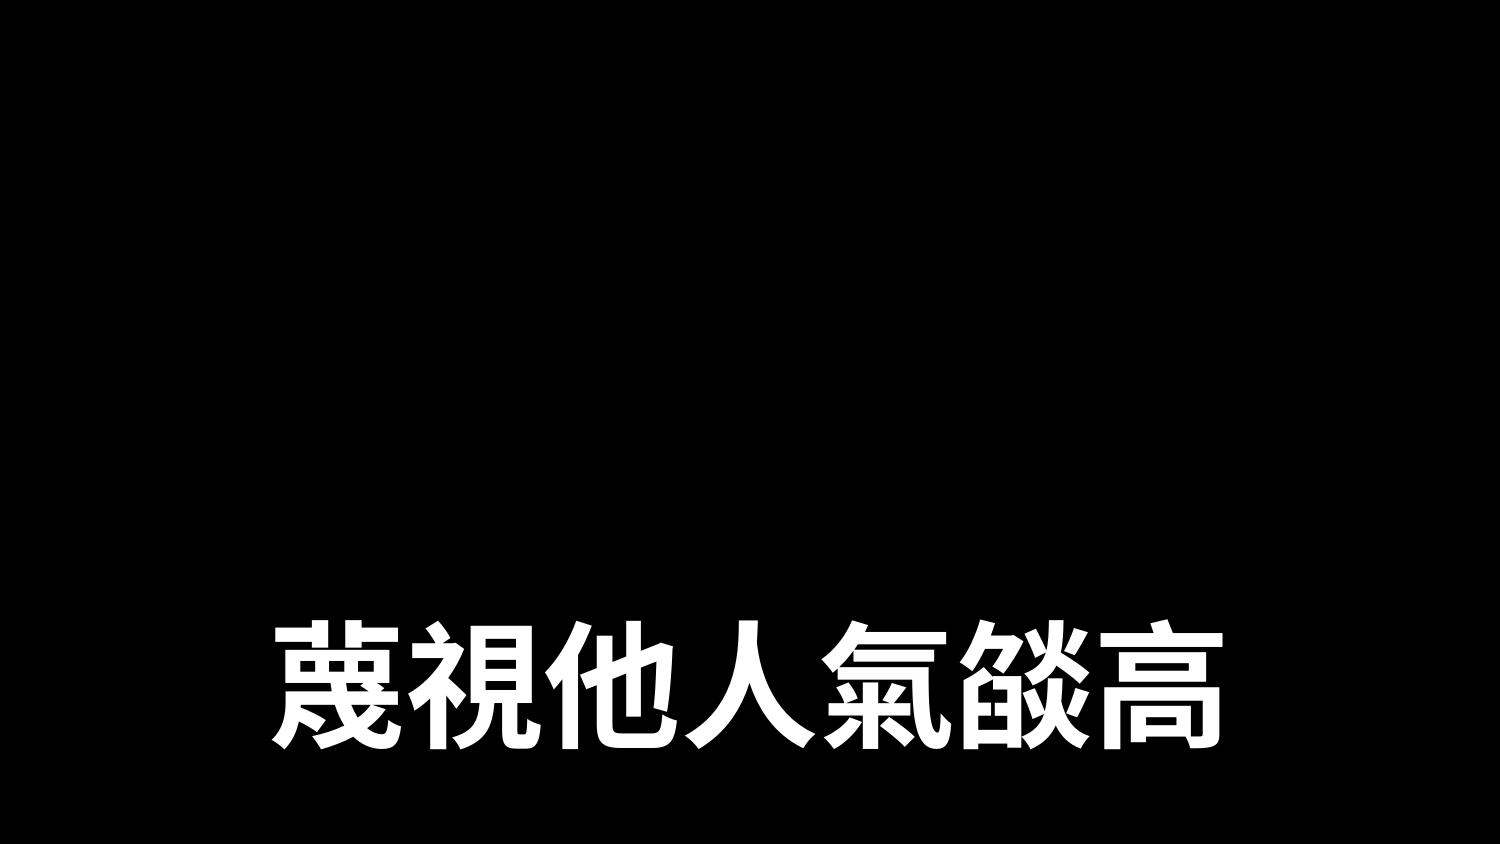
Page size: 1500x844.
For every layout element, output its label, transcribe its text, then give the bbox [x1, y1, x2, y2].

title 蔑視他人氣燄高 [75, 611, 1425, 753]
